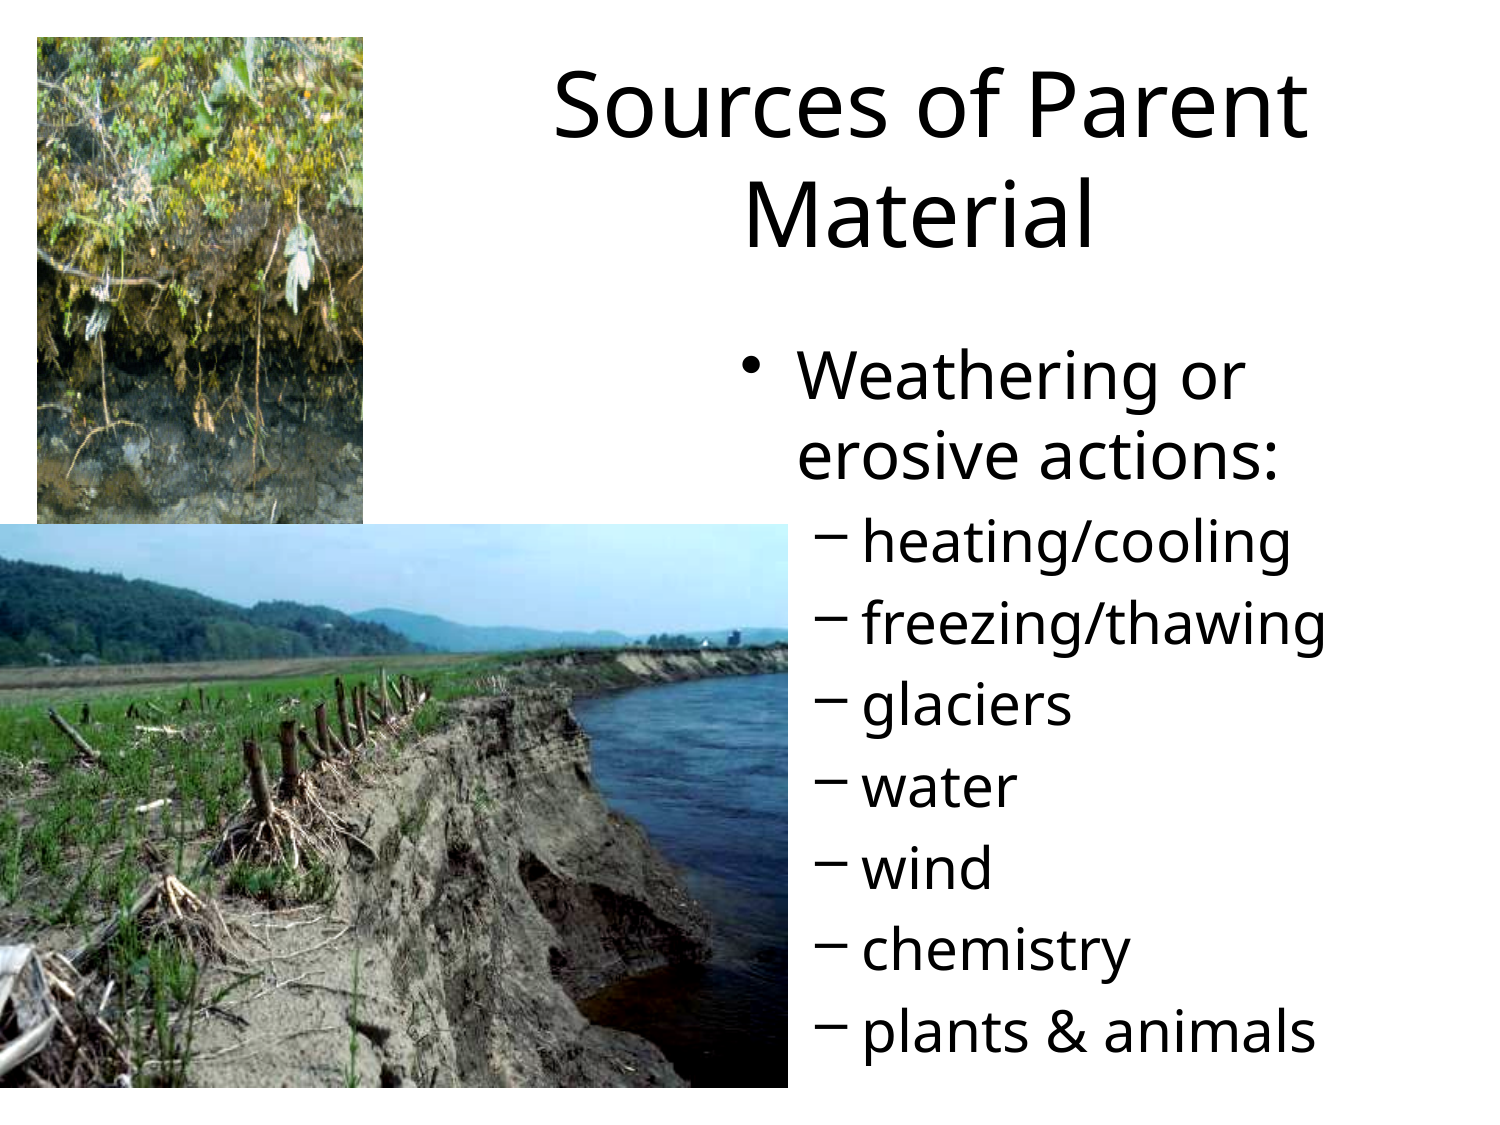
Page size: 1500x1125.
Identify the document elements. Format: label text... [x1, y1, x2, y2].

title Sources of Parent Material [362, 62, 1500, 250]
list Weathering or erosive actions: heating/cooling freezing/thawing glaciers water wind chemistry plants & animals [725, 324, 1500, 1000]
picture [0, 37, 788, 1088]
